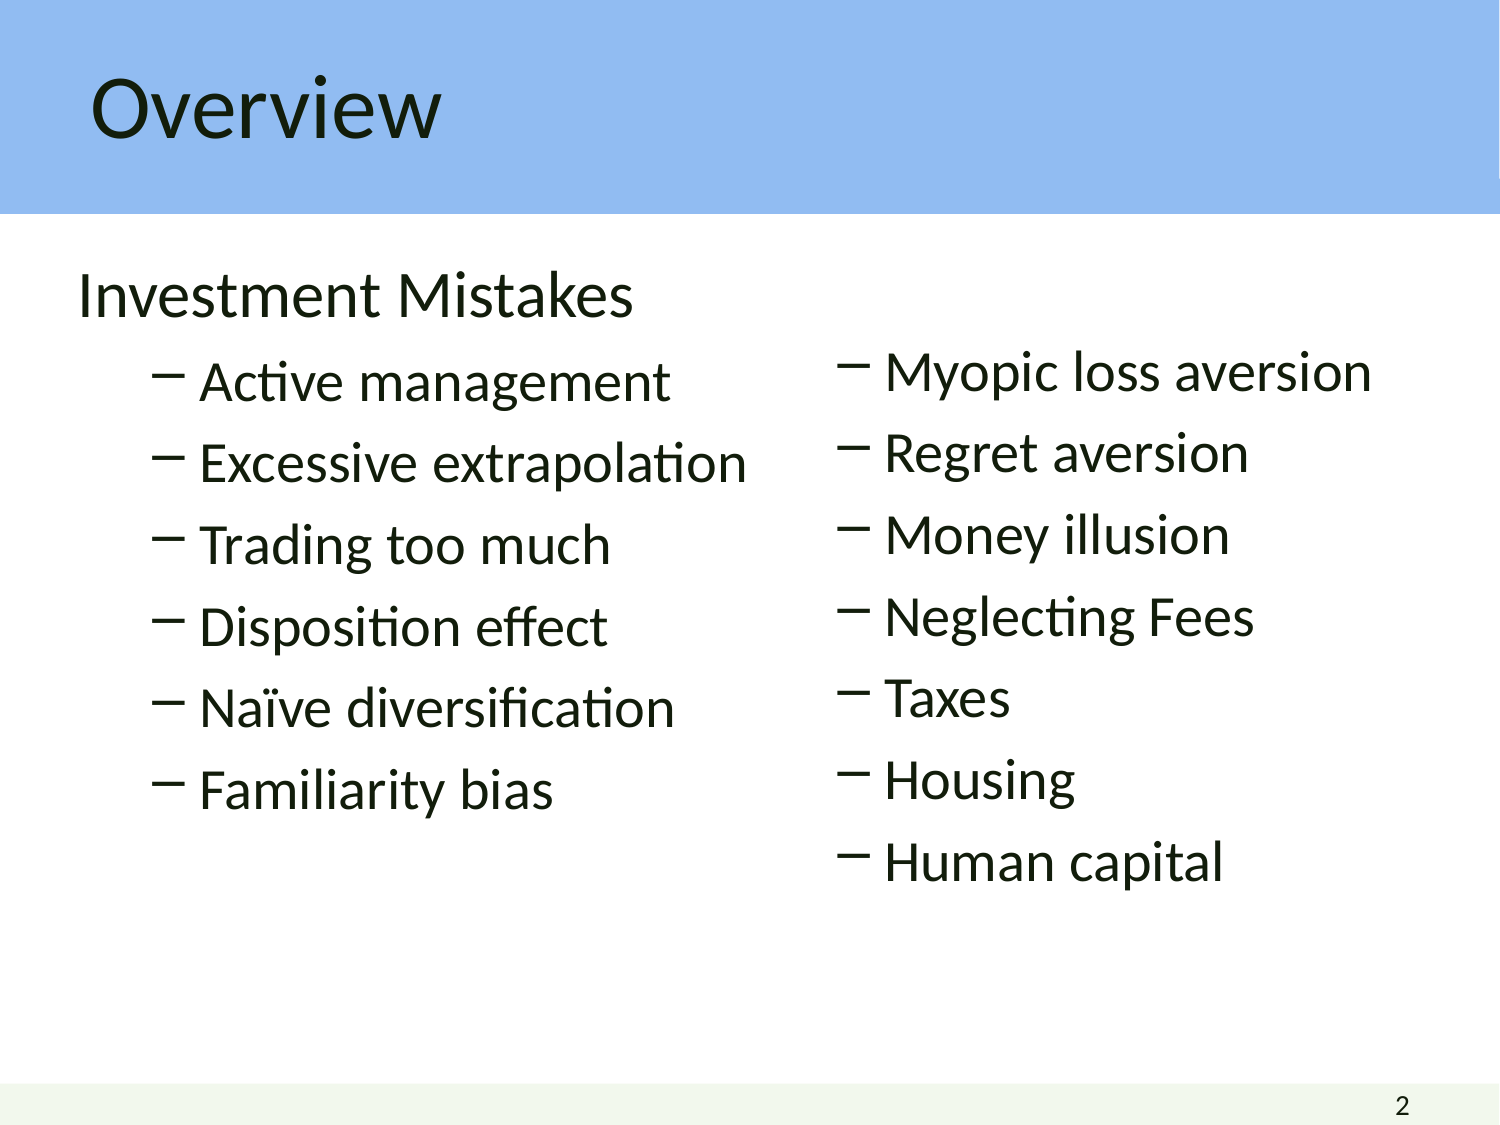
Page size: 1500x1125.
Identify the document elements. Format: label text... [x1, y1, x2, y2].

list Investment Mistakes Active management Excessive extrapolation Trading too much Disposition effect Naïve diversification Familiarity bias Myopic loss aversion Regret aversion Money illusion Neglecting Fees Taxes Housing Human capital [62, 243, 1463, 1000]
slide_number 2 [1074, 1078, 1426, 1125]
title Overview [74, 42, 1436, 162]
